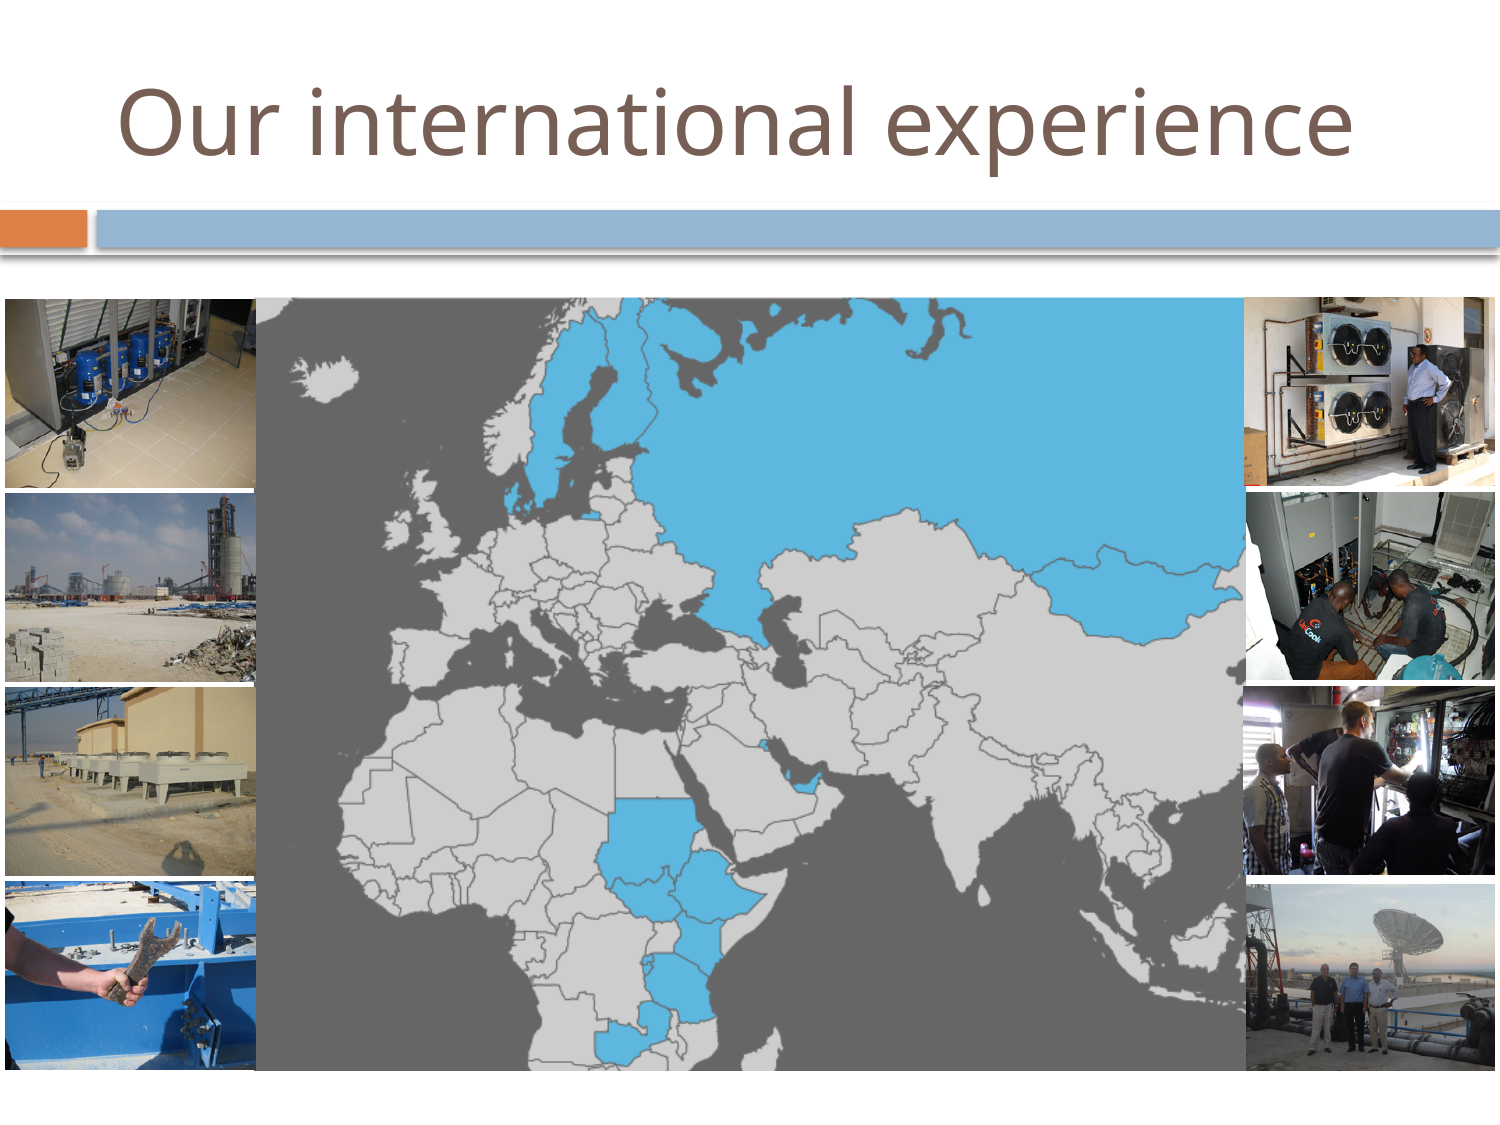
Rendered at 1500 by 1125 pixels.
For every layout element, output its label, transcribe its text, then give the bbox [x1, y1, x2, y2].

picture [4, 297, 1495, 1071]
title Our international experience [100, 37, 1438, 200]
